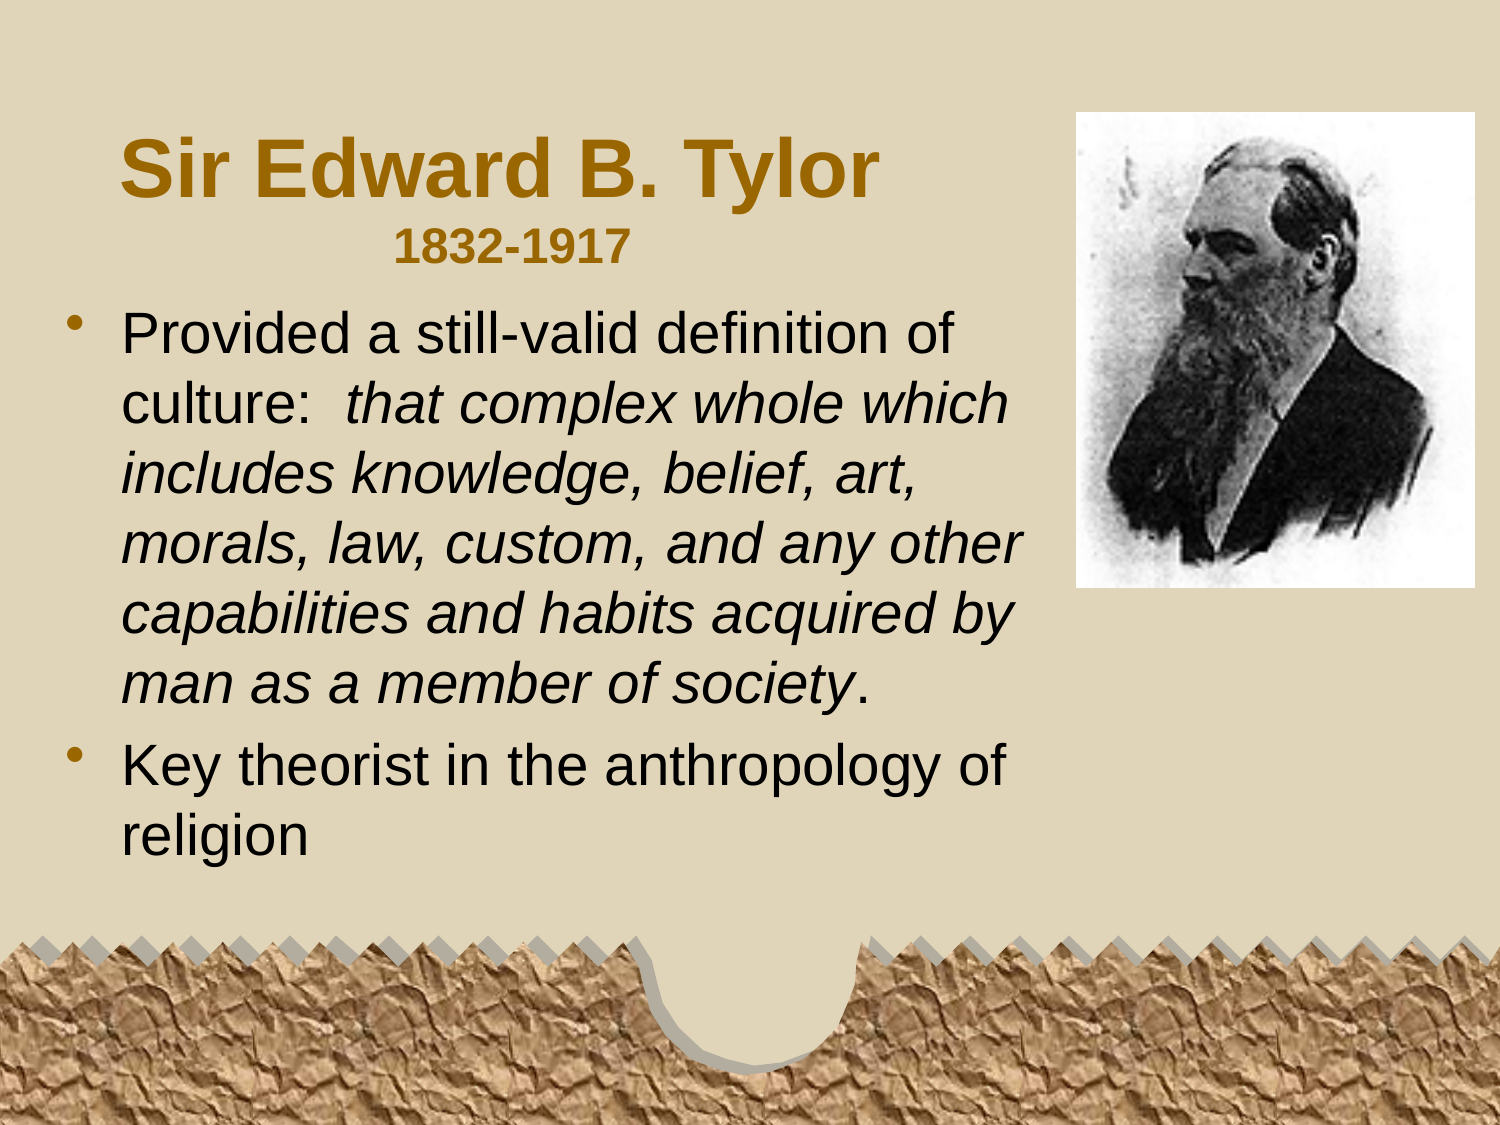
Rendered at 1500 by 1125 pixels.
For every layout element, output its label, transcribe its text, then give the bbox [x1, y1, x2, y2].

picture [0, 942, 1500, 1125]
picture [1075, 112, 1475, 588]
title Sir Edward B. Tylor 1832-1917 [0, 99, 1025, 288]
list Provided a still-valid definition of culture: that complex whole which includes knowledge, belief, art, morals, law, custom, and any other capabilities and habits acquired by man as a member of society. Key theorist in the anthropology of religion [50, 287, 1063, 950]
